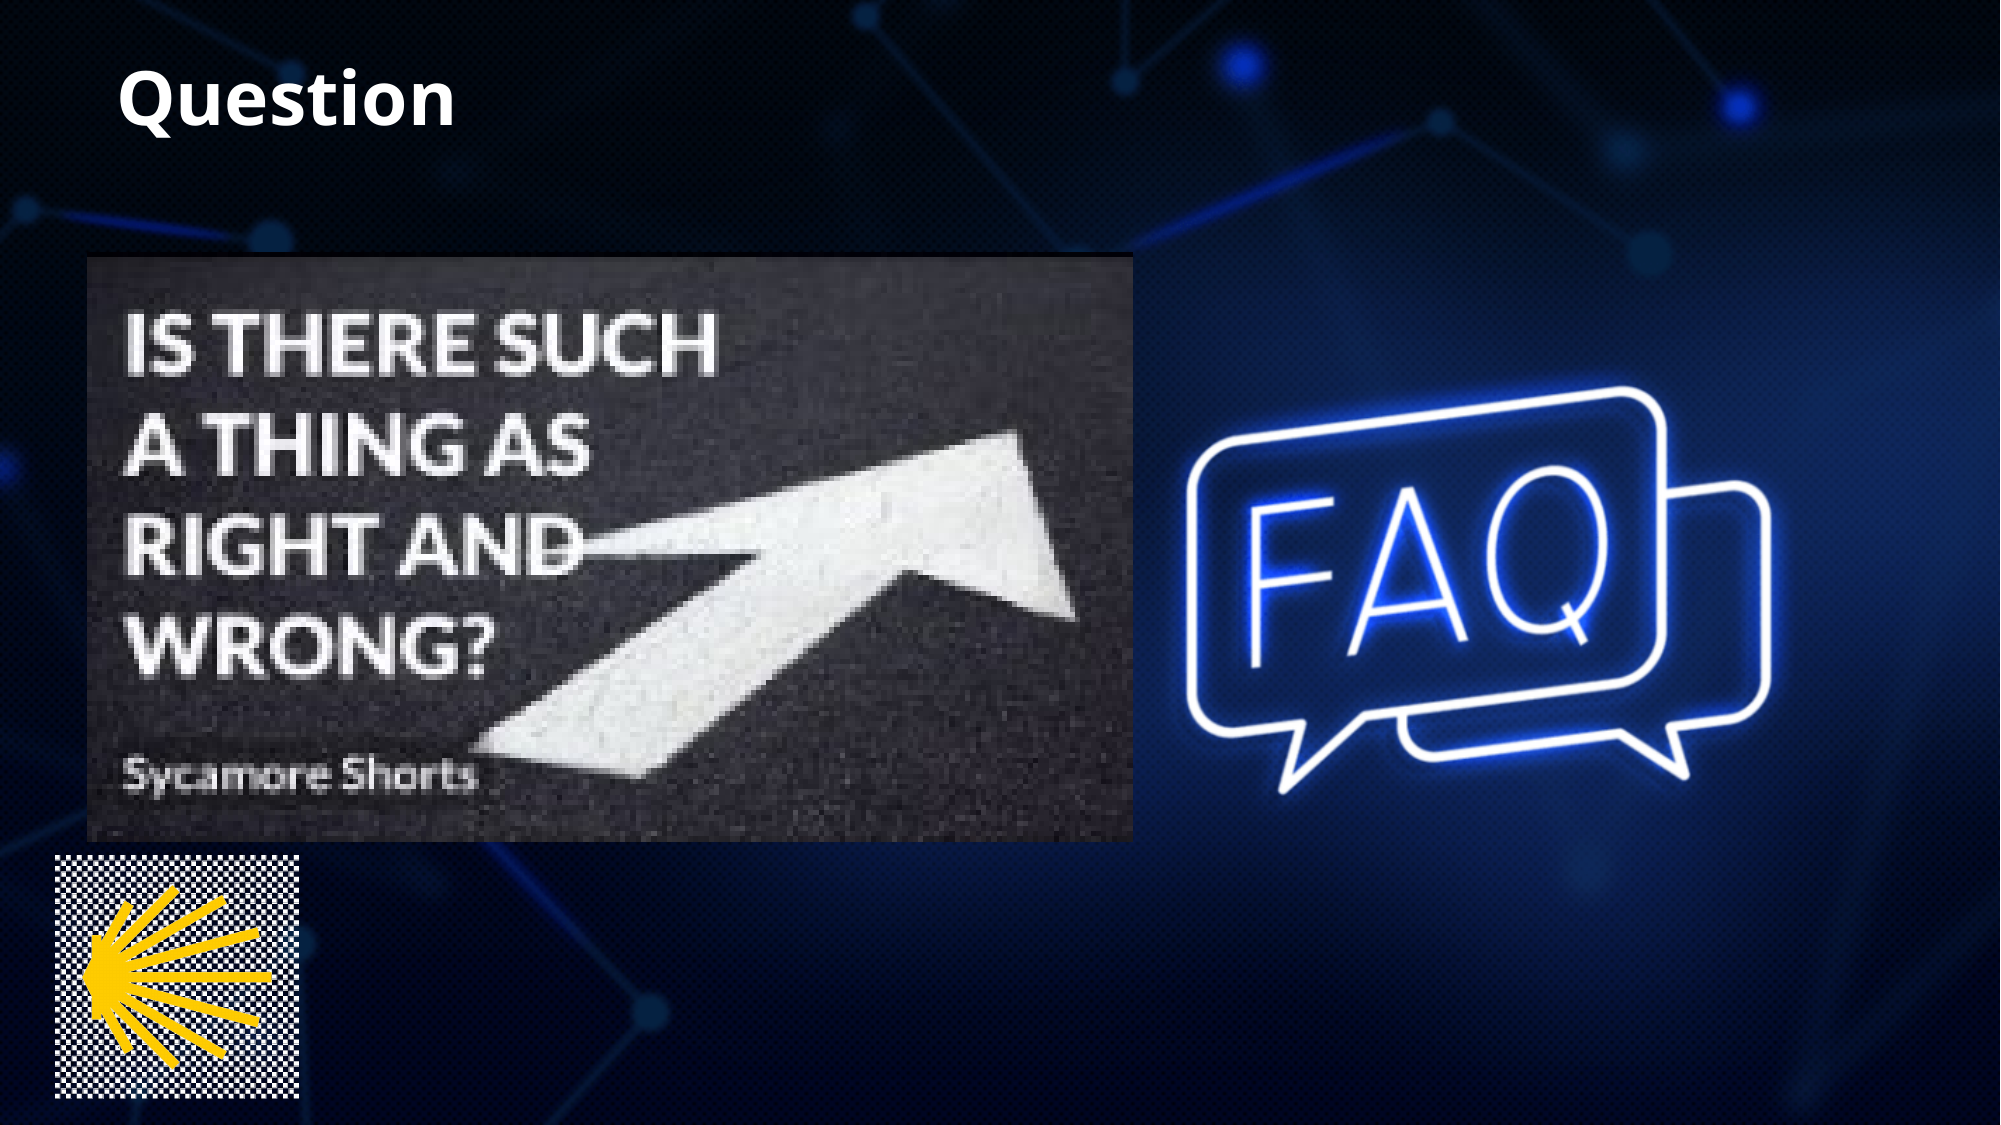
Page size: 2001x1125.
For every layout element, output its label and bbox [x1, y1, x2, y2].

text_box [86, 251, 1134, 843]
picture [0, 0, 2000, 1125]
